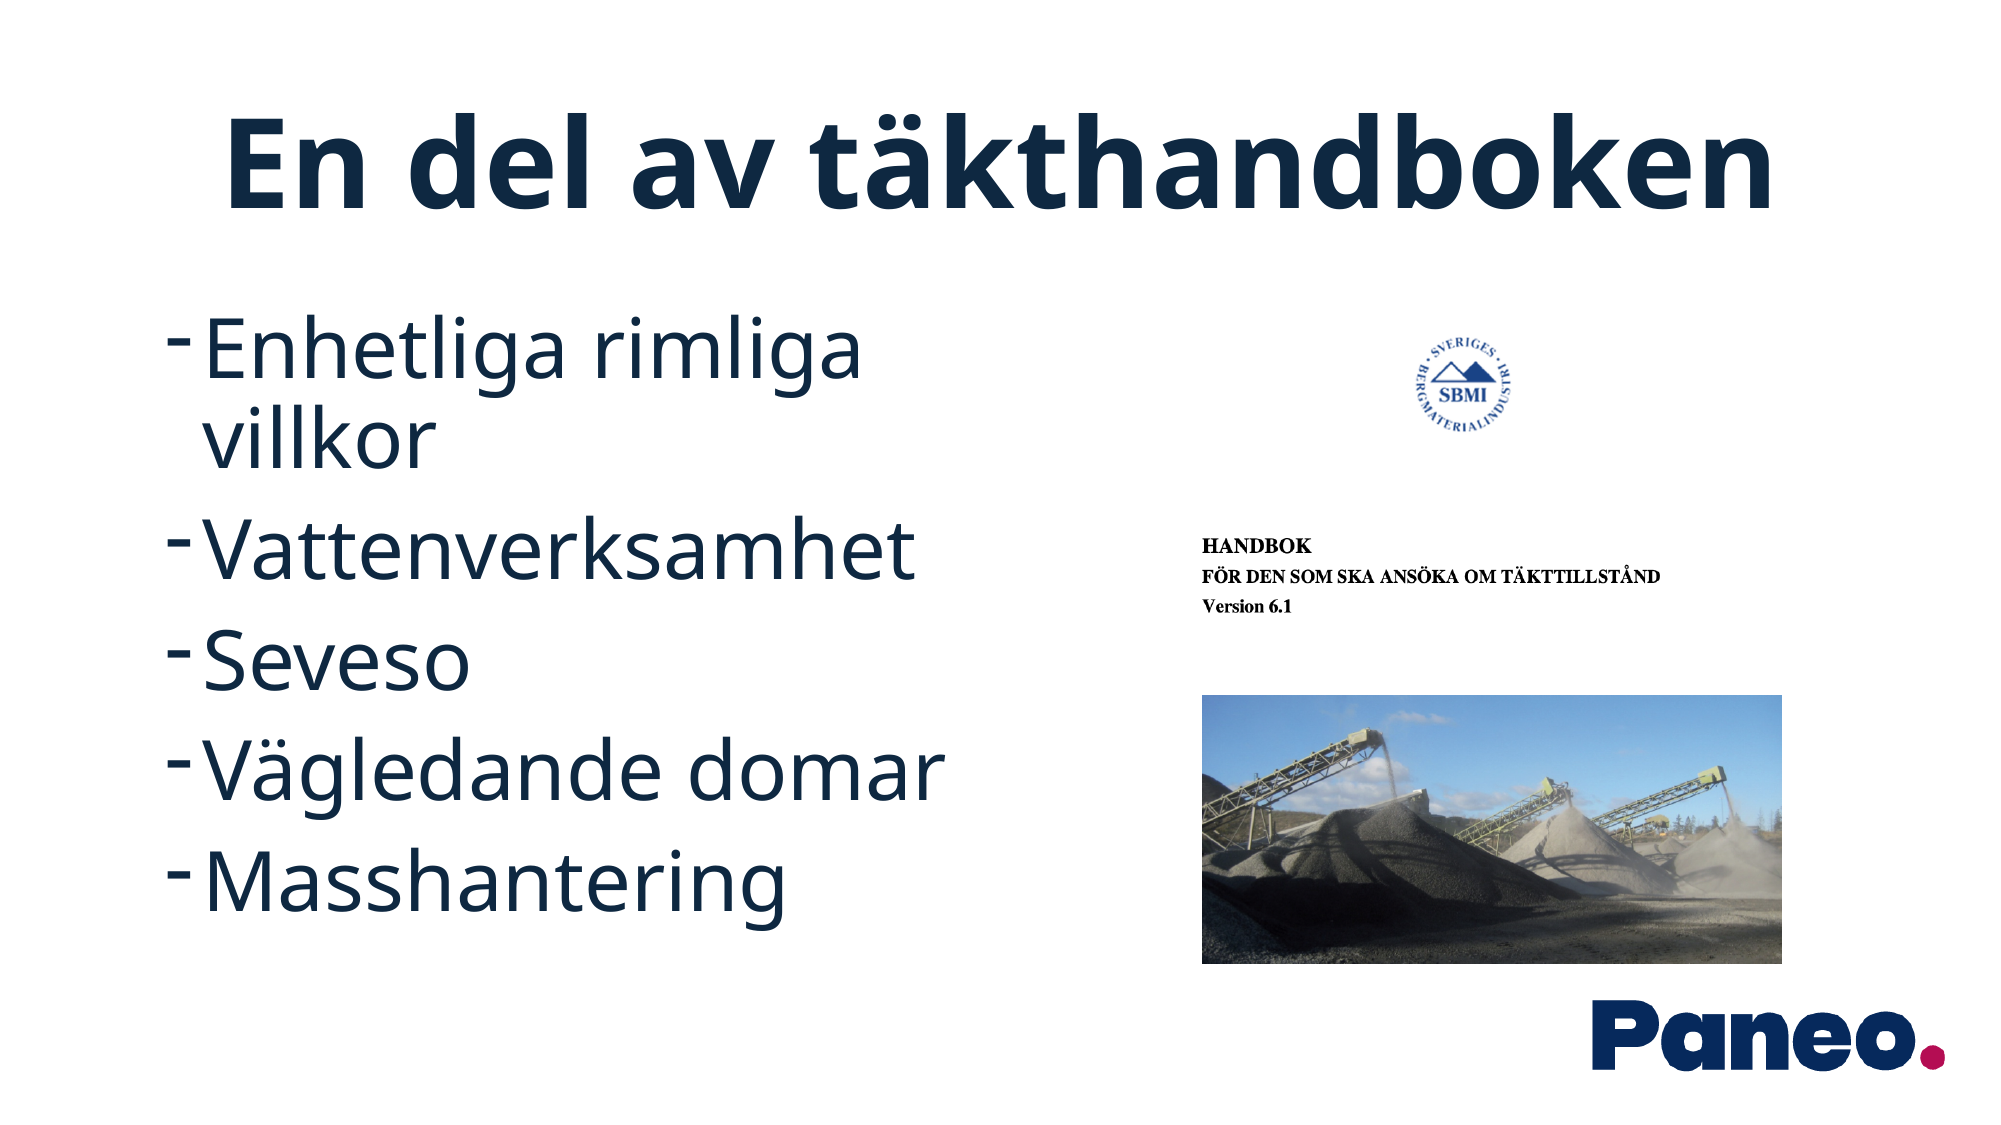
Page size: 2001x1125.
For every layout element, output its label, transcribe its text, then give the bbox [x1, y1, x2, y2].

list Enhetliga rimliga villkor Vattenverksamhet Seveso Vägledande domar Masshantering [150, 299, 1000, 1014]
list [1011, 309, 1863, 1004]
picture [1514, 971, 2000, 1120]
title En del av täkthandboken [137, 59, 1863, 278]
